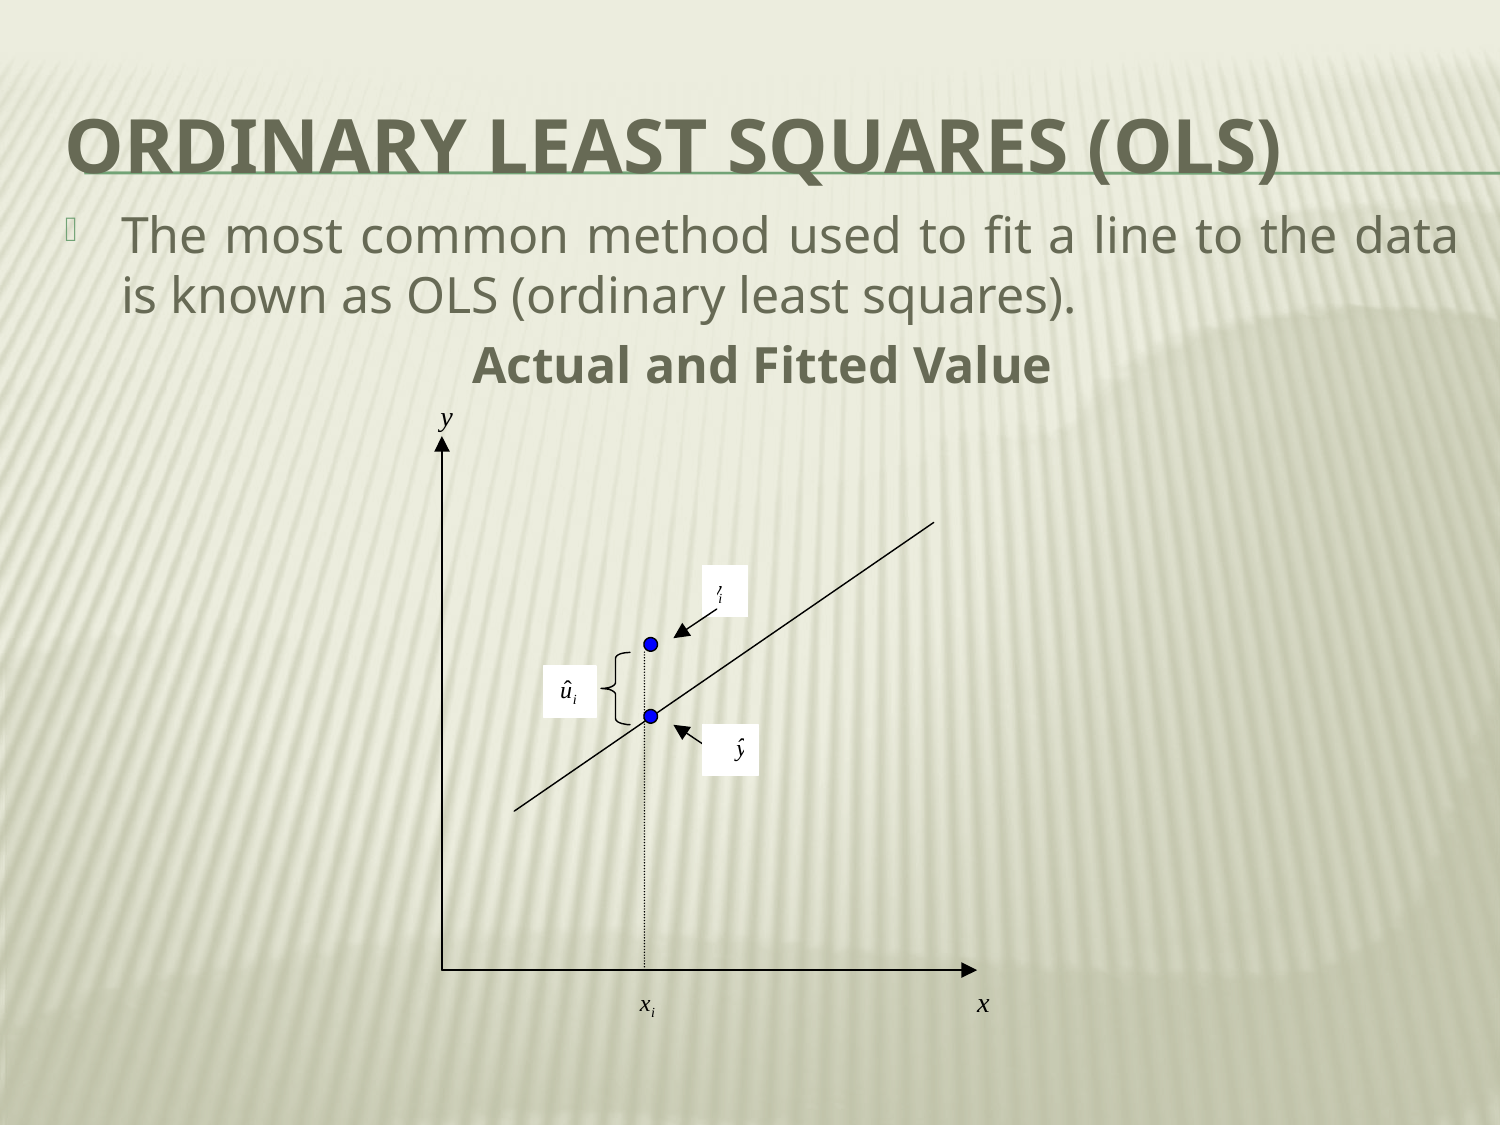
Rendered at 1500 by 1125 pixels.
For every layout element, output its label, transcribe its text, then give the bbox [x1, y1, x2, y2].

list The most common method used to fit a line to the data is known as OLS (ordinary least squares). Actual and Fitted Value [50, 196, 1475, 998]
title Ordinary Least Squares (OLS) [50, 75, 1475, 196]
picture [253, 373, 1089, 1085]
